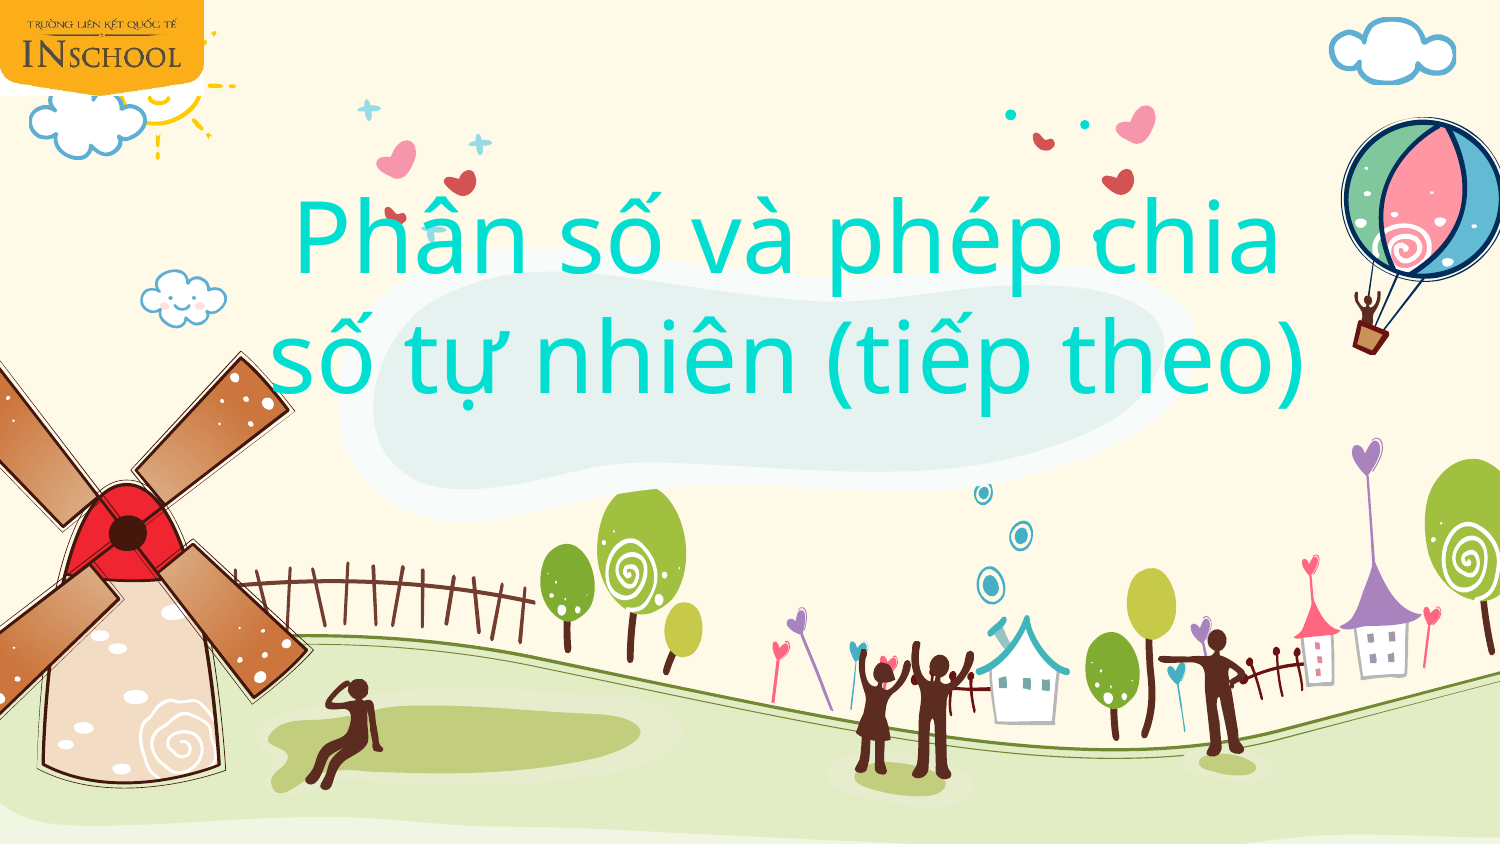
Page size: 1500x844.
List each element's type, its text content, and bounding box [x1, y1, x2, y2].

picture [1339, 116, 1500, 356]
picture [0, 246, 1500, 844]
picture [0, 0, 236, 160]
picture [140, 269, 228, 330]
title Phân số và phép chia số tự nhiên (tiếp theo) [245, 164, 1331, 422]
picture [1328, 17, 1457, 85]
